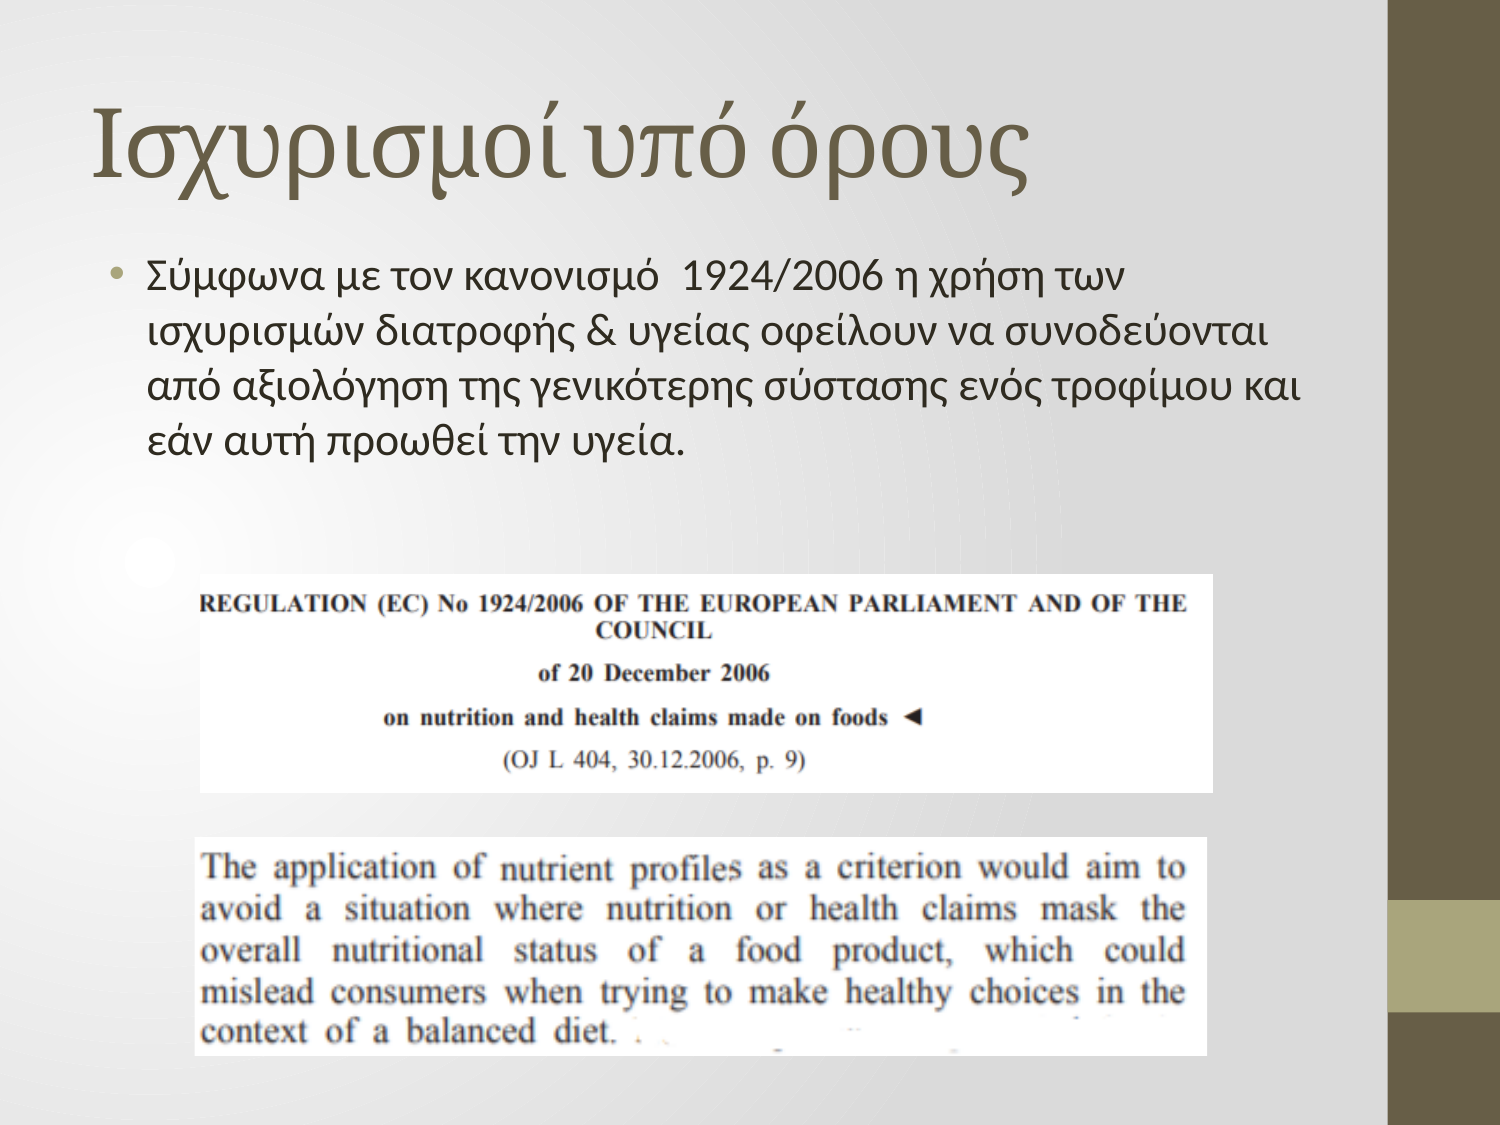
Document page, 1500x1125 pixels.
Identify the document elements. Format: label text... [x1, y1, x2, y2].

picture [199, 574, 1213, 793]
title Ισχυρισμοί υπό όρους [75, 45, 1325, 233]
list Σύμφωνα με τον κανονισμό 1924/2006 η χρήση των ισχυρισμών διατροφής & υγείας οφείλουν να συνοδεύονται από αξιολόγηση της γενικότερης σύστασης ενός τροφίμου και εάν αυτή προωθεί την υγεία. [75, 237, 1325, 1050]
picture [194, 836, 1208, 1056]
